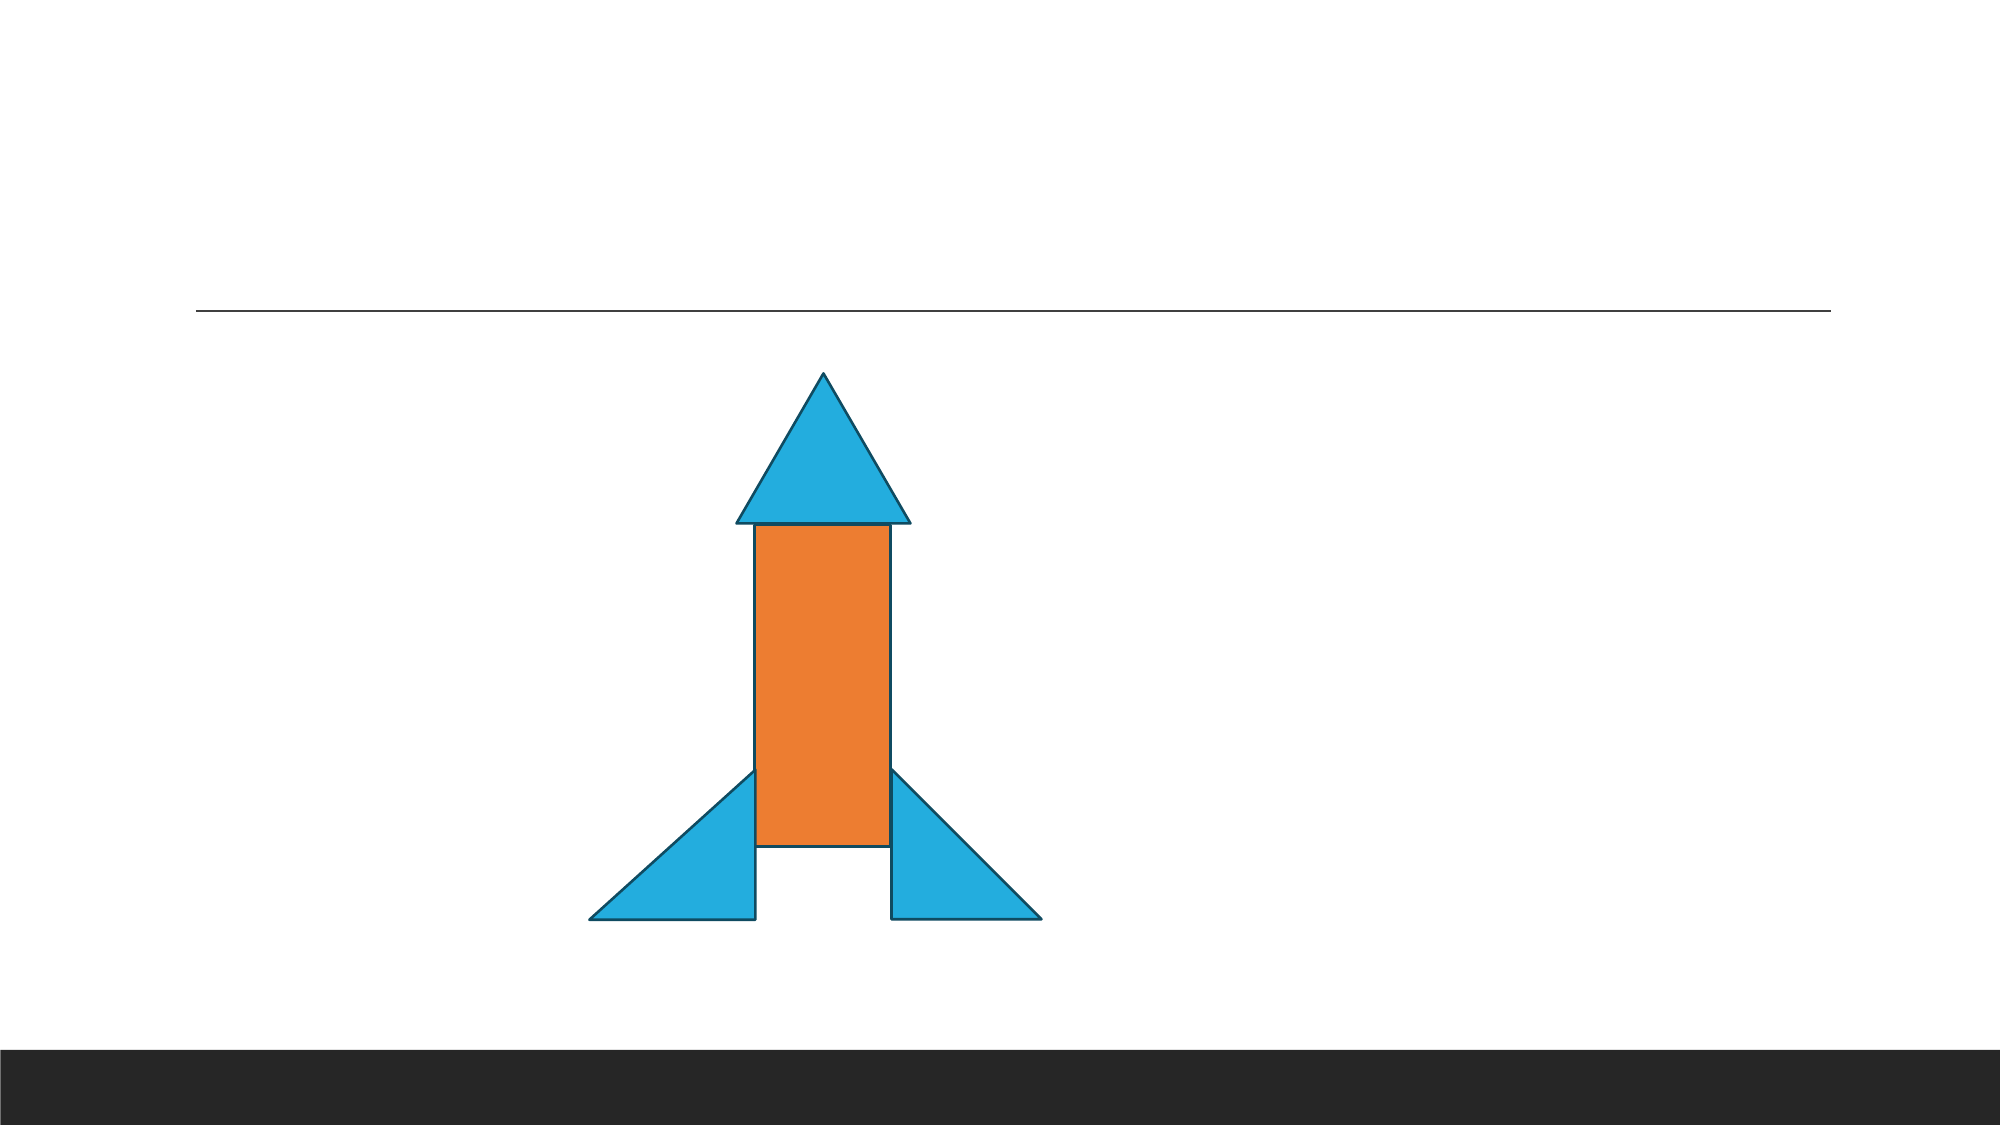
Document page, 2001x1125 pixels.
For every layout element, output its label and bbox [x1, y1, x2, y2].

text_box [753, 525, 892, 848]
text_box [735, 372, 912, 525]
text_box [588, 768, 757, 922]
text_box [890, 768, 1043, 921]
